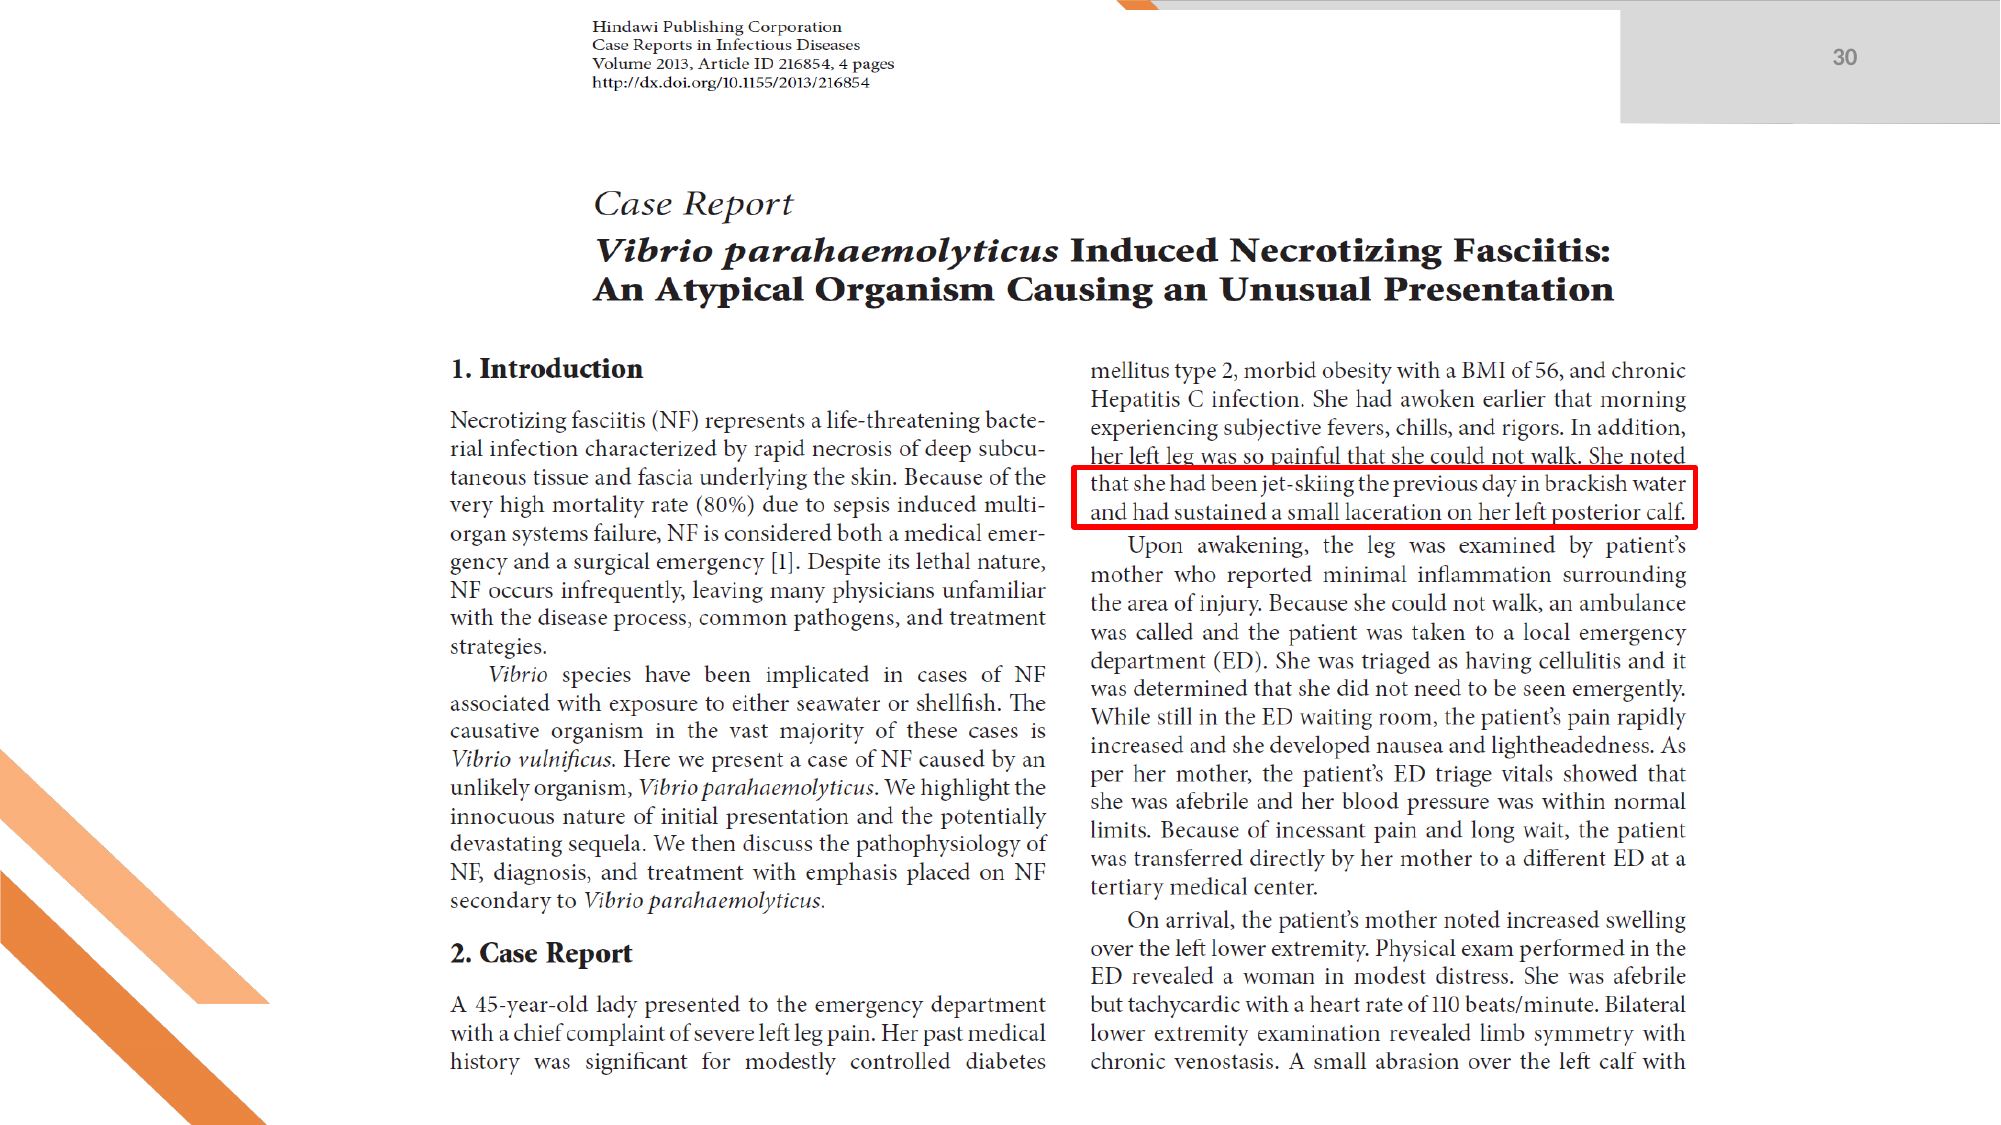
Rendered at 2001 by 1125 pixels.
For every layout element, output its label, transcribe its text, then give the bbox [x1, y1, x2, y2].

picture [0, 745, 270, 1125]
picture [434, 0, 2000, 1097]
slide_number 30 [1790, 28, 1900, 78]
